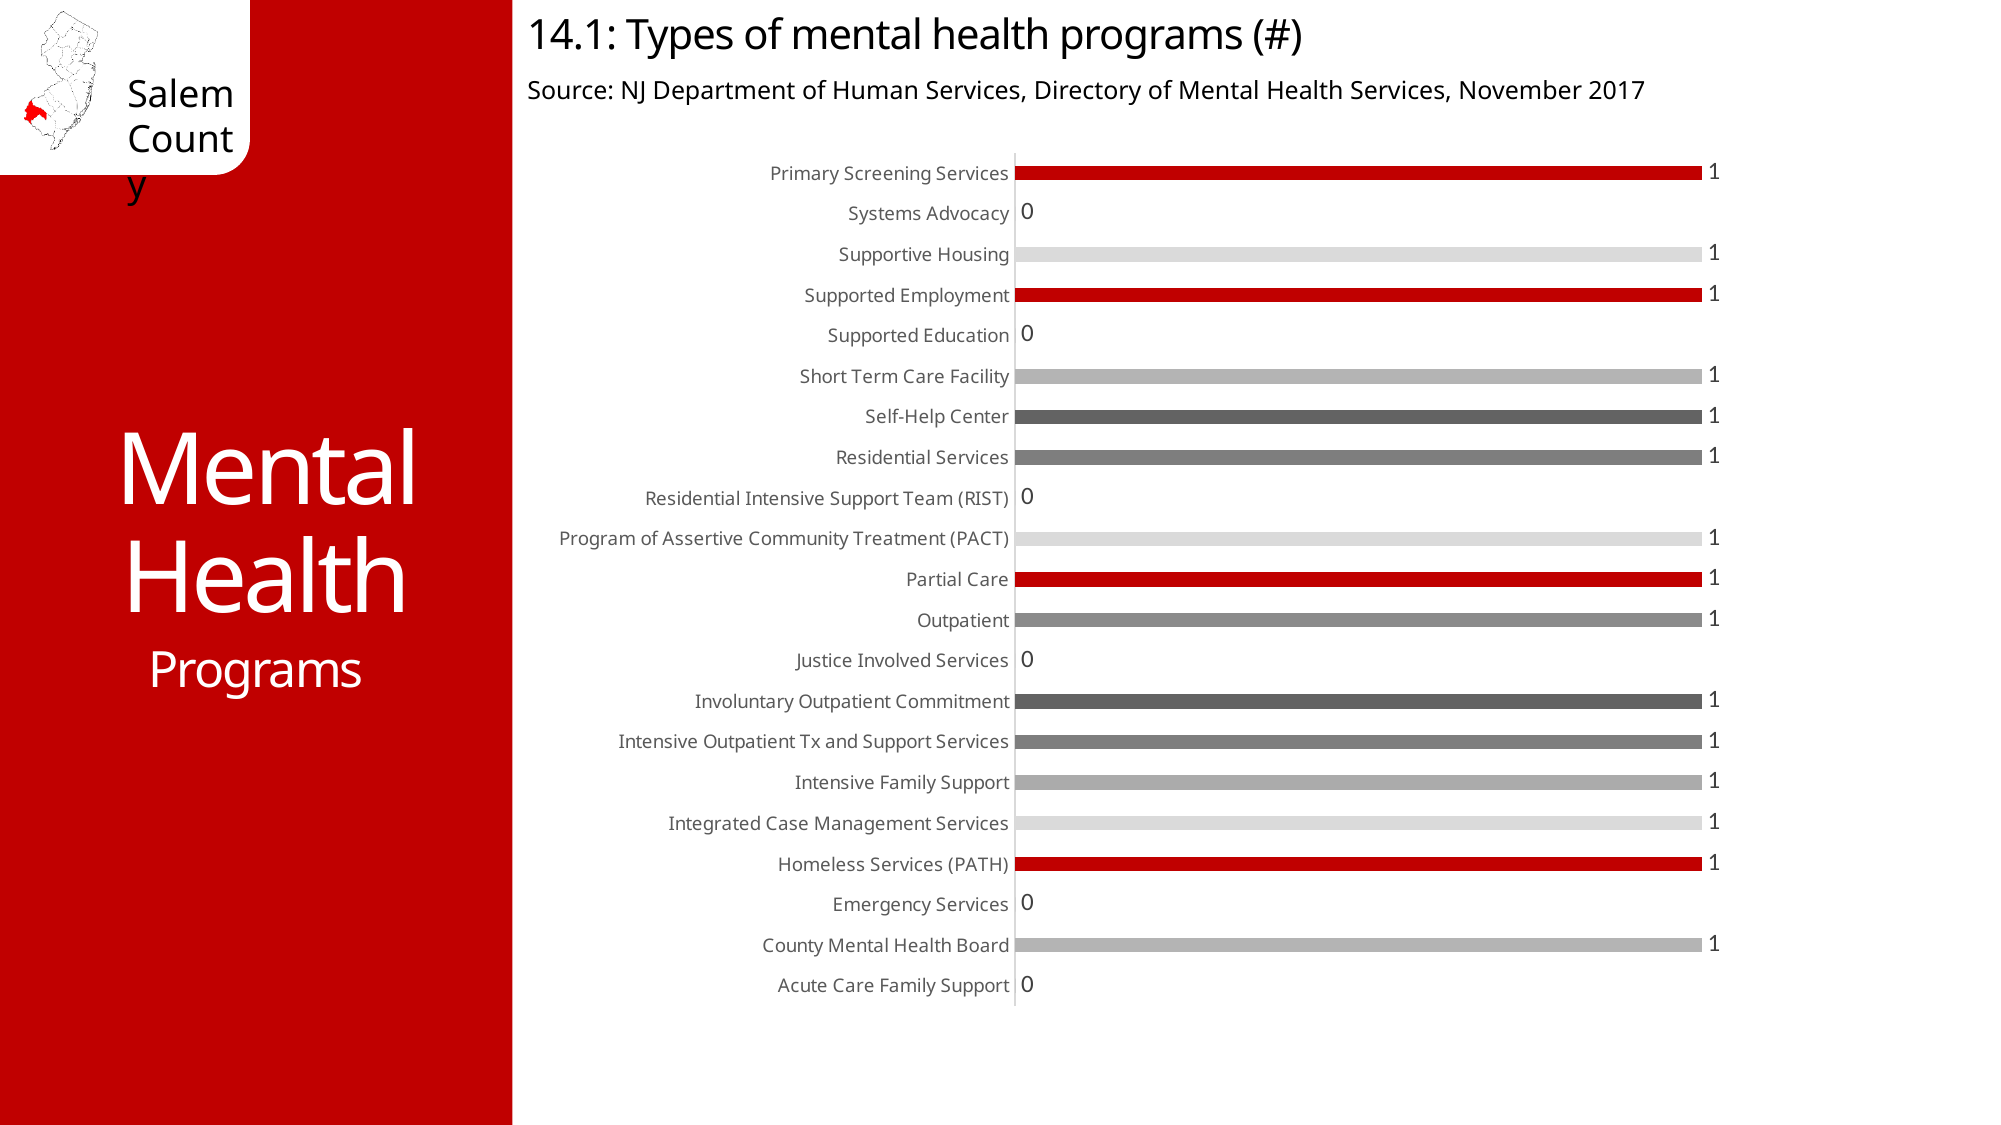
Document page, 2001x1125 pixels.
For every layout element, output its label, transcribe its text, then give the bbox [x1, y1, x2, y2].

chart [532, 134, 1866, 1025]
text_box Mental Health [0, 112, 533, 1013]
text_box Programs [0, 637, 513, 707]
text_box 14.1: Types of mental health programs (#) [512, 0, 1992, 65]
picture [24, 11, 98, 112]
text_box Source: NJ Department of Human Services, Directory of Mental Health Services, November 2017 [512, 67, 1891, 112]
